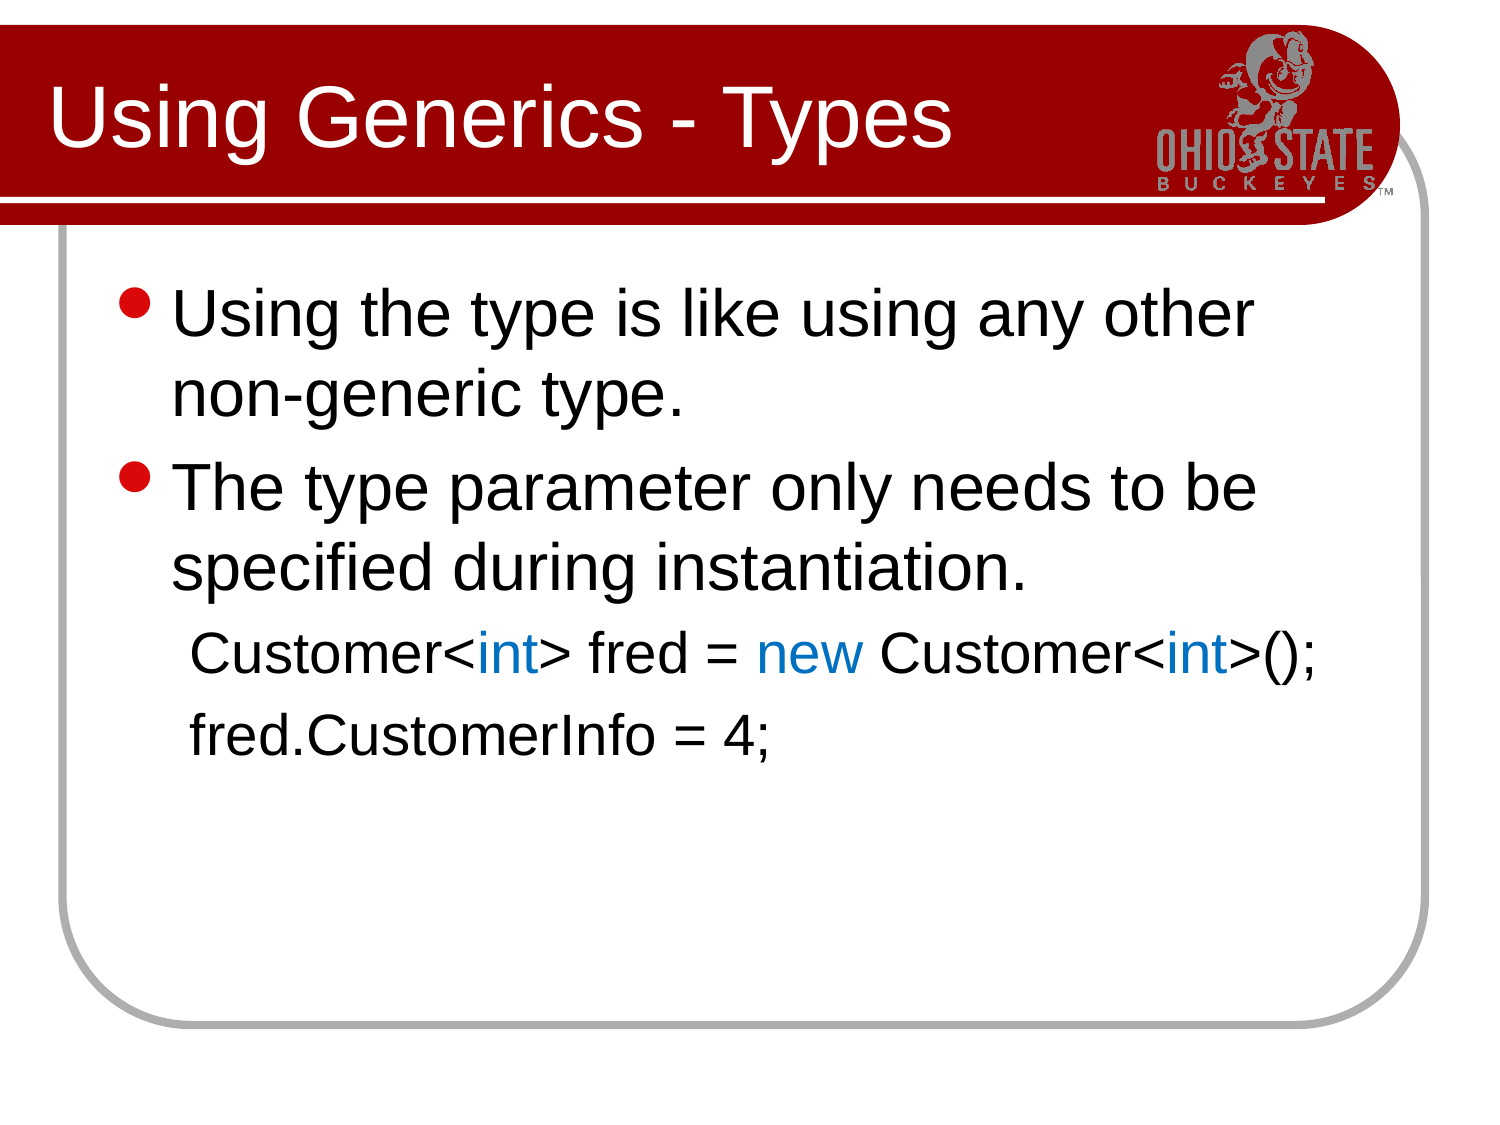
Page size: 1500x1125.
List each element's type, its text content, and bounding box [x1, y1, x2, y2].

list Using the type is like using any other non-generic type. The type parameter only needs to be specified during instantiation. Customer<int> fred = new Customer<int>(); fred.CustomerInfo = 4; [99, 262, 1401, 988]
title Using Generics - Types [31, 37, 1201, 188]
